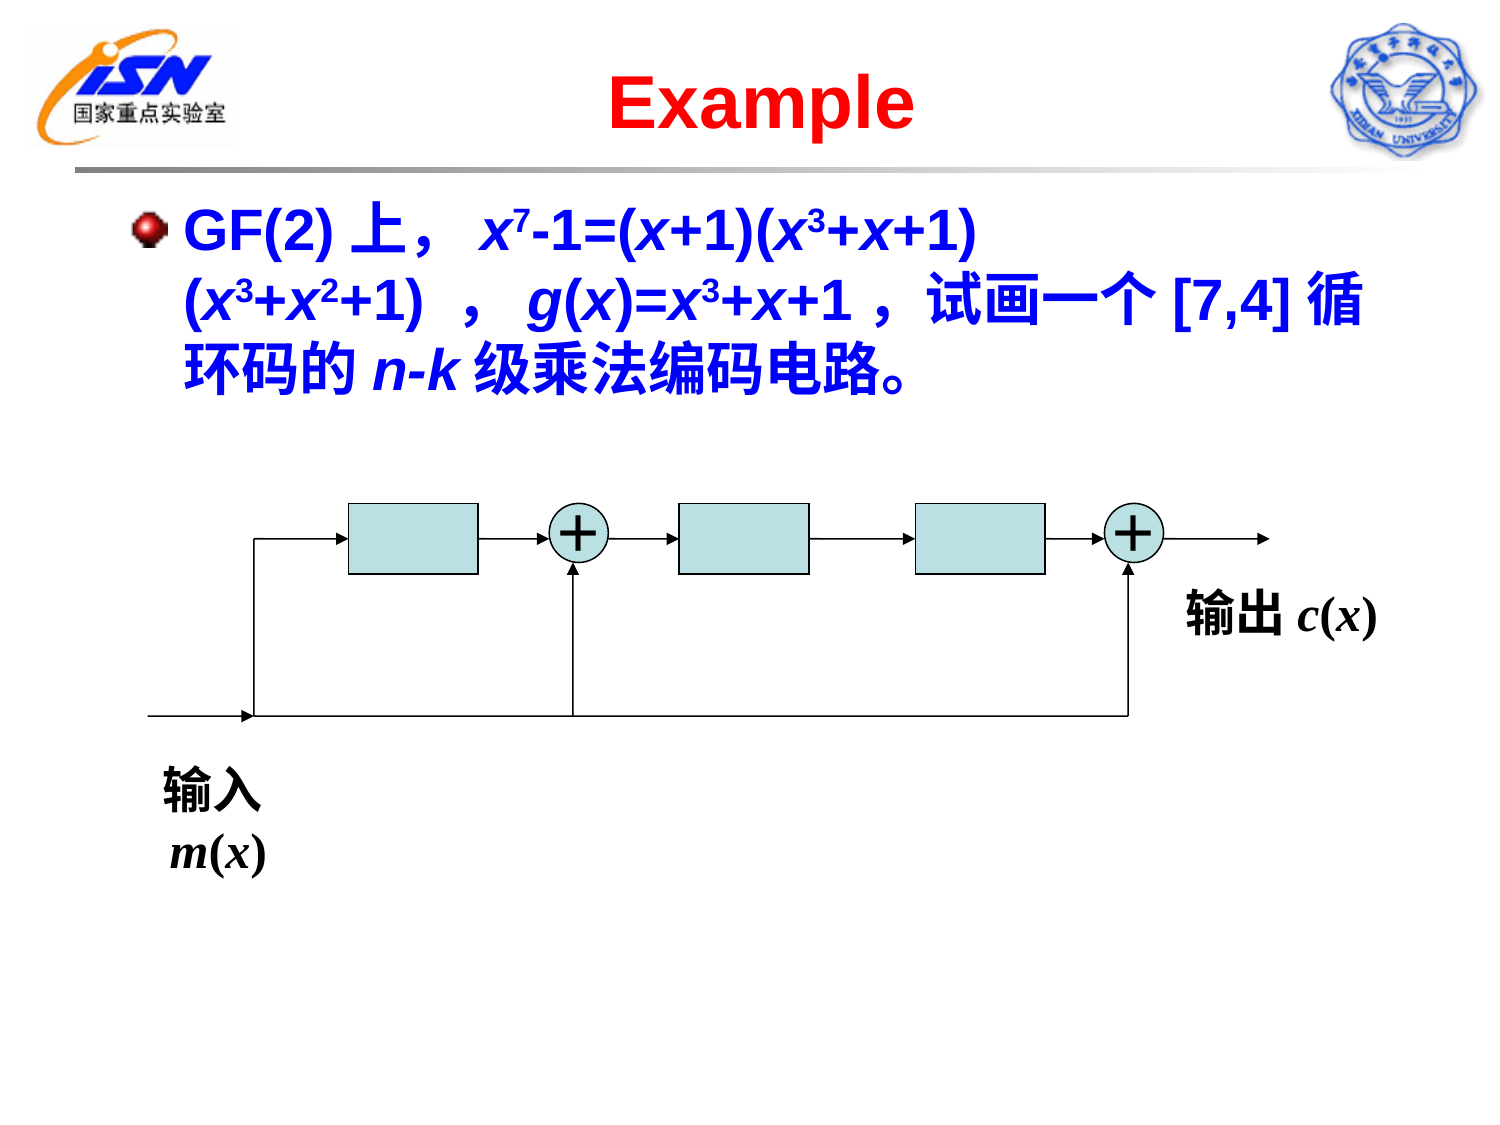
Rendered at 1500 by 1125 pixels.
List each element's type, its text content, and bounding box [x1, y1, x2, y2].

text_box [679, 503, 809, 575]
picture [126, 206, 168, 248]
picture [1328, 20, 1486, 161]
text_box [147, 709, 253, 723]
text_box [915, 503, 1046, 575]
text_box Example [242, 42, 1282, 156]
text_box [348, 503, 479, 575]
text_box [809, 532, 916, 546]
text_box ＋ [549, 503, 609, 563]
text_box [566, 562, 580, 717]
text_box [253, 532, 349, 546]
text_box [1163, 532, 1270, 546]
text_box [478, 532, 550, 546]
text_box [1045, 532, 1105, 546]
text_box [608, 532, 680, 546]
text_box 输入m(x) [100, 751, 337, 887]
picture [29, 24, 236, 149]
text_box GF(2)上，x7-1=(x+1)(x3+x+1)(x3+x2+1) ，g(x)=x3+x+1，试画一个[7,4]循环码的n-k级乘法编码电路。 [112, 184, 1388, 1024]
text_box [1121, 562, 1135, 717]
text_box ＋ [1104, 503, 1164, 563]
text_box 输出c(x) [1163, 574, 1400, 649]
